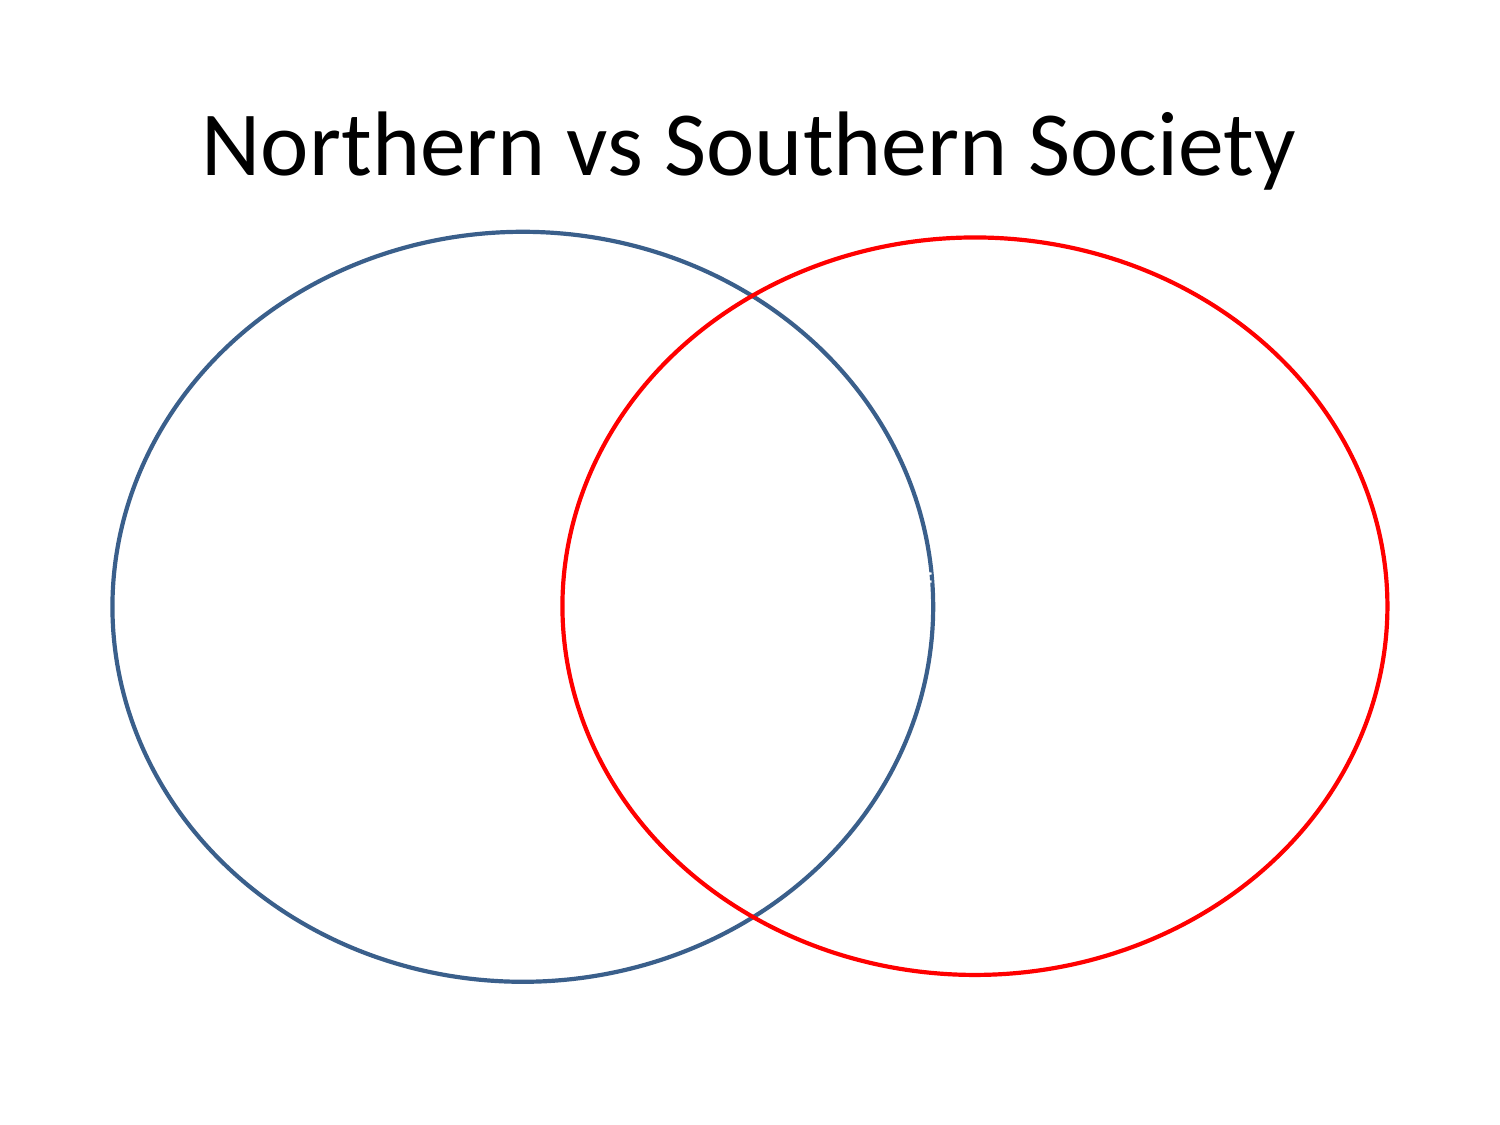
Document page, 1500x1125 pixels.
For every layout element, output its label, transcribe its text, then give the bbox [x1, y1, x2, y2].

title Northern vs Southern Society [75, 45, 1425, 233]
text_box Compromise of 1850Compromise of 1850 [110, 229, 753, 984]
text_box Compromise of 1850Compromise of 1850 [560, 235, 1390, 978]
